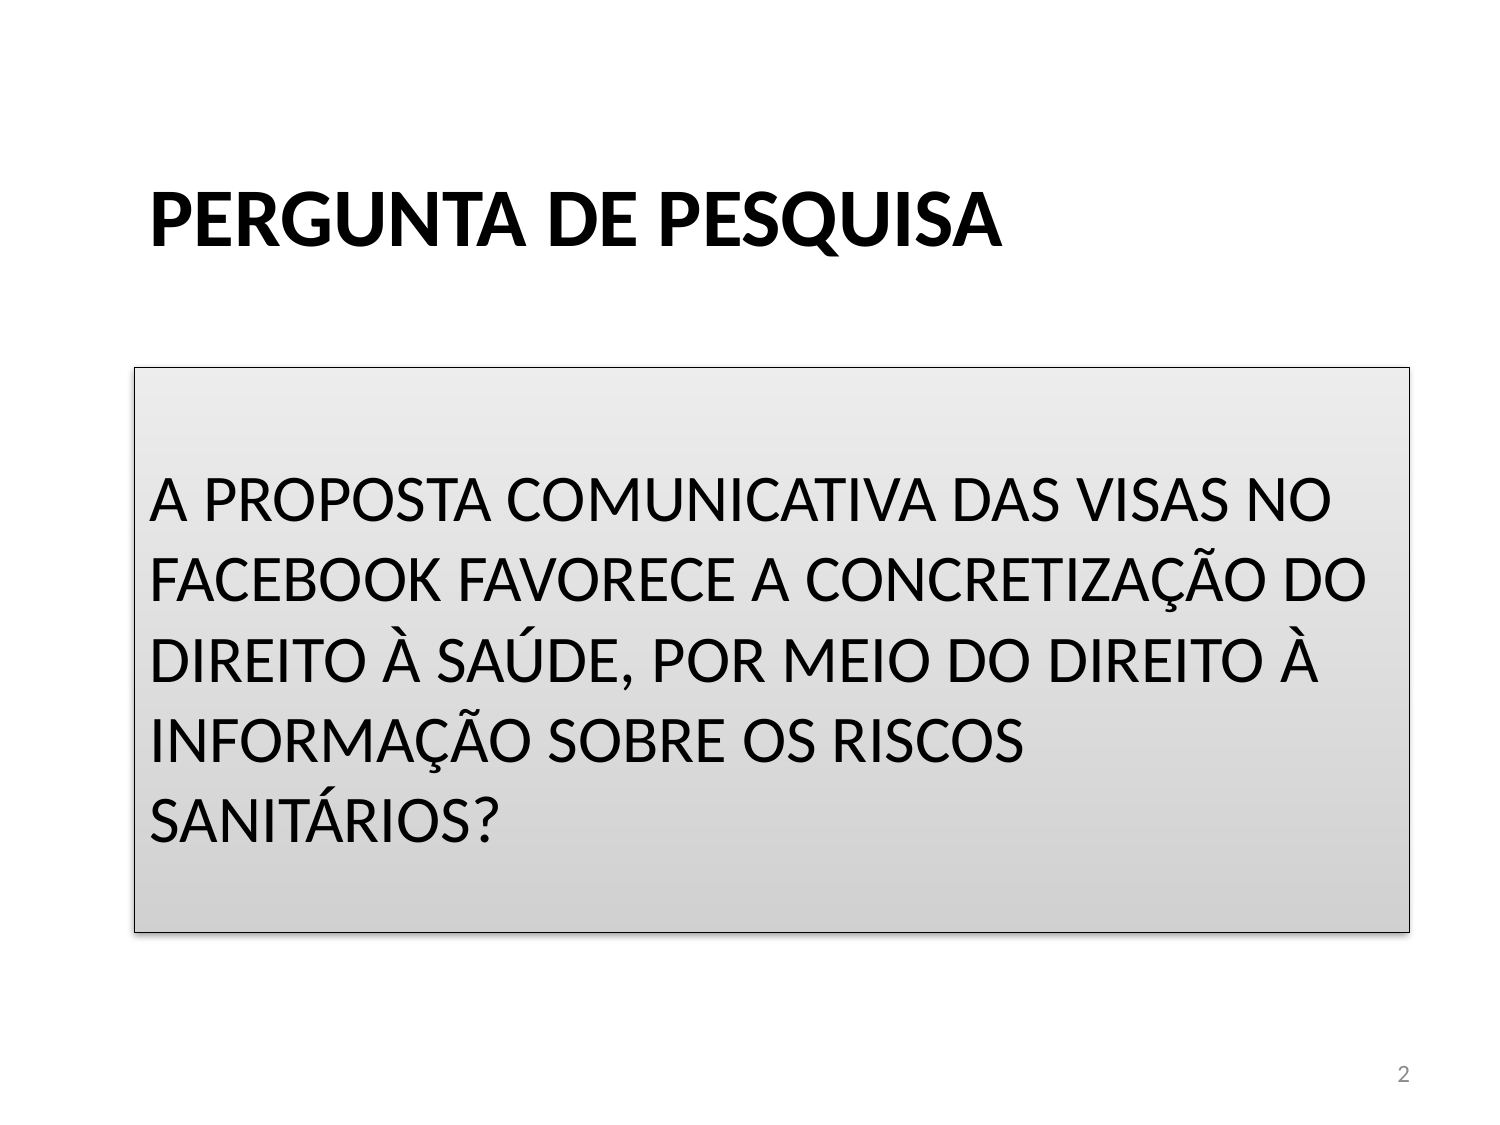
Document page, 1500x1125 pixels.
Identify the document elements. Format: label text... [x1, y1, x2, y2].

title A proposta comunicativa das visas no facebook favorece a concretização do direito à saúde, por meio do direito à informação sobre os riscos sanitários? [134, 367, 1410, 933]
slide_number 2 [1074, 1042, 1425, 1103]
text_box PERGUNTA DE PESQUISA [134, 155, 1410, 271]
